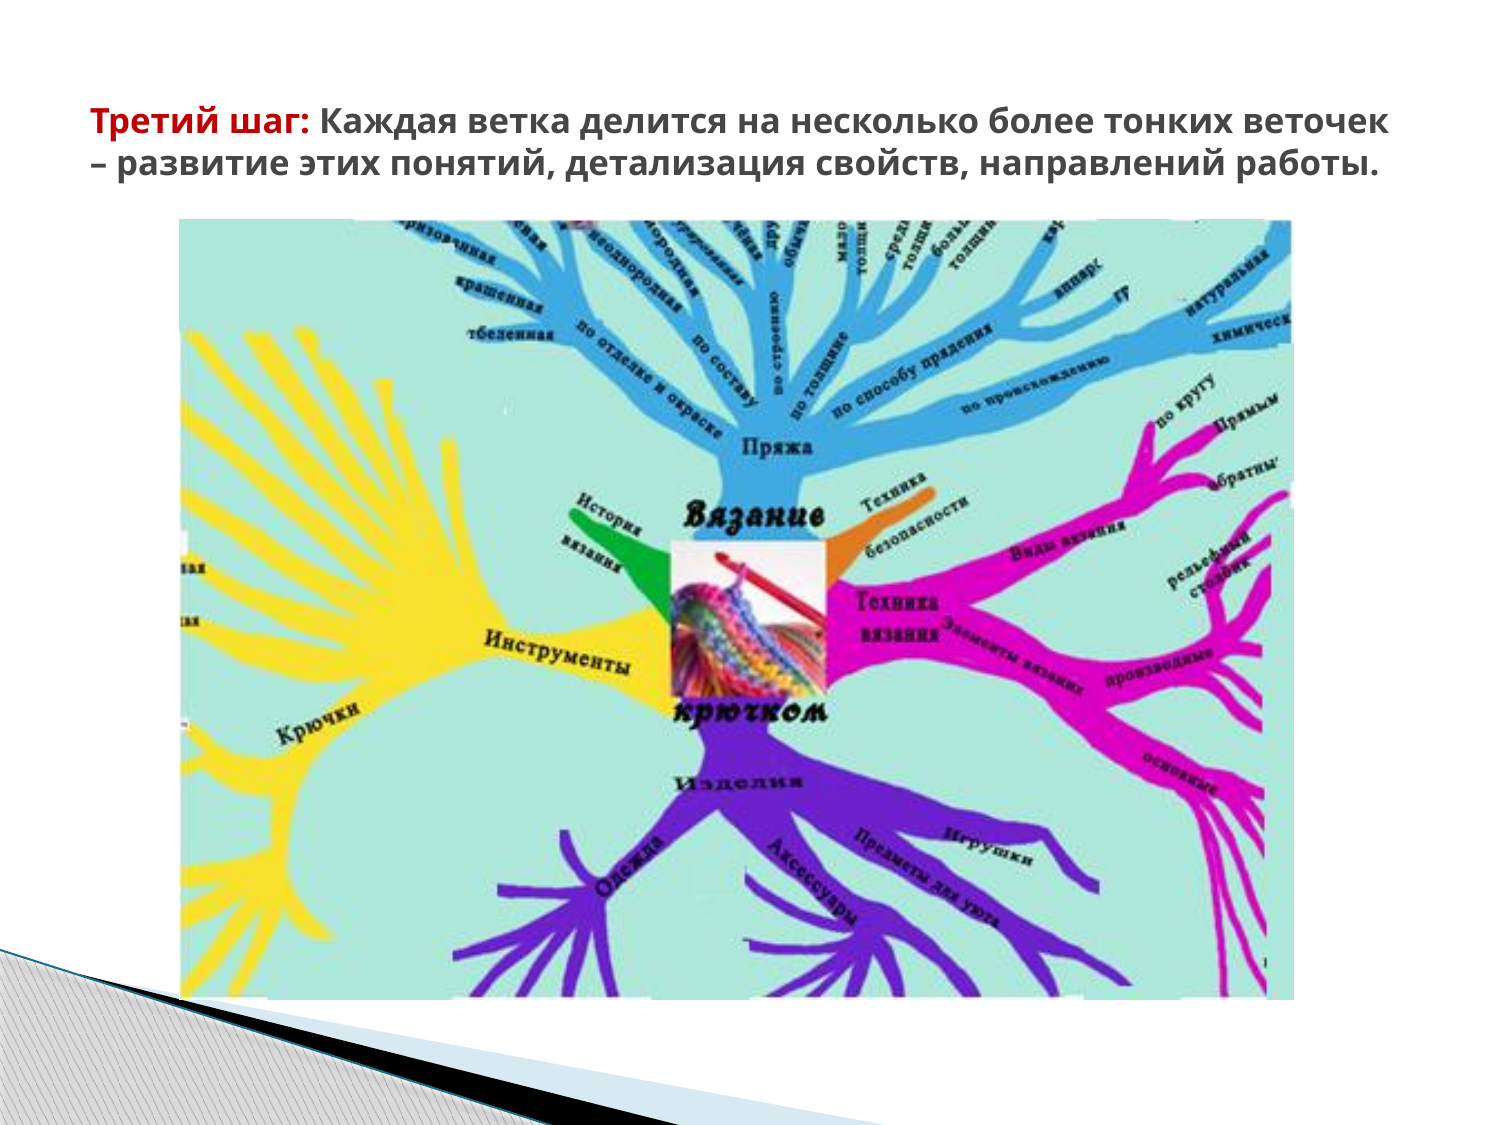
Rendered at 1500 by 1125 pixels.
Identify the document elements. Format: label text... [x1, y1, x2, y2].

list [179, 219, 1294, 1000]
title Третий шаг: Каждая ветка делится на несколько более тонких веточек – развитие этих понятий, детализация свойств, направлений работы. [75, 90, 1425, 233]
